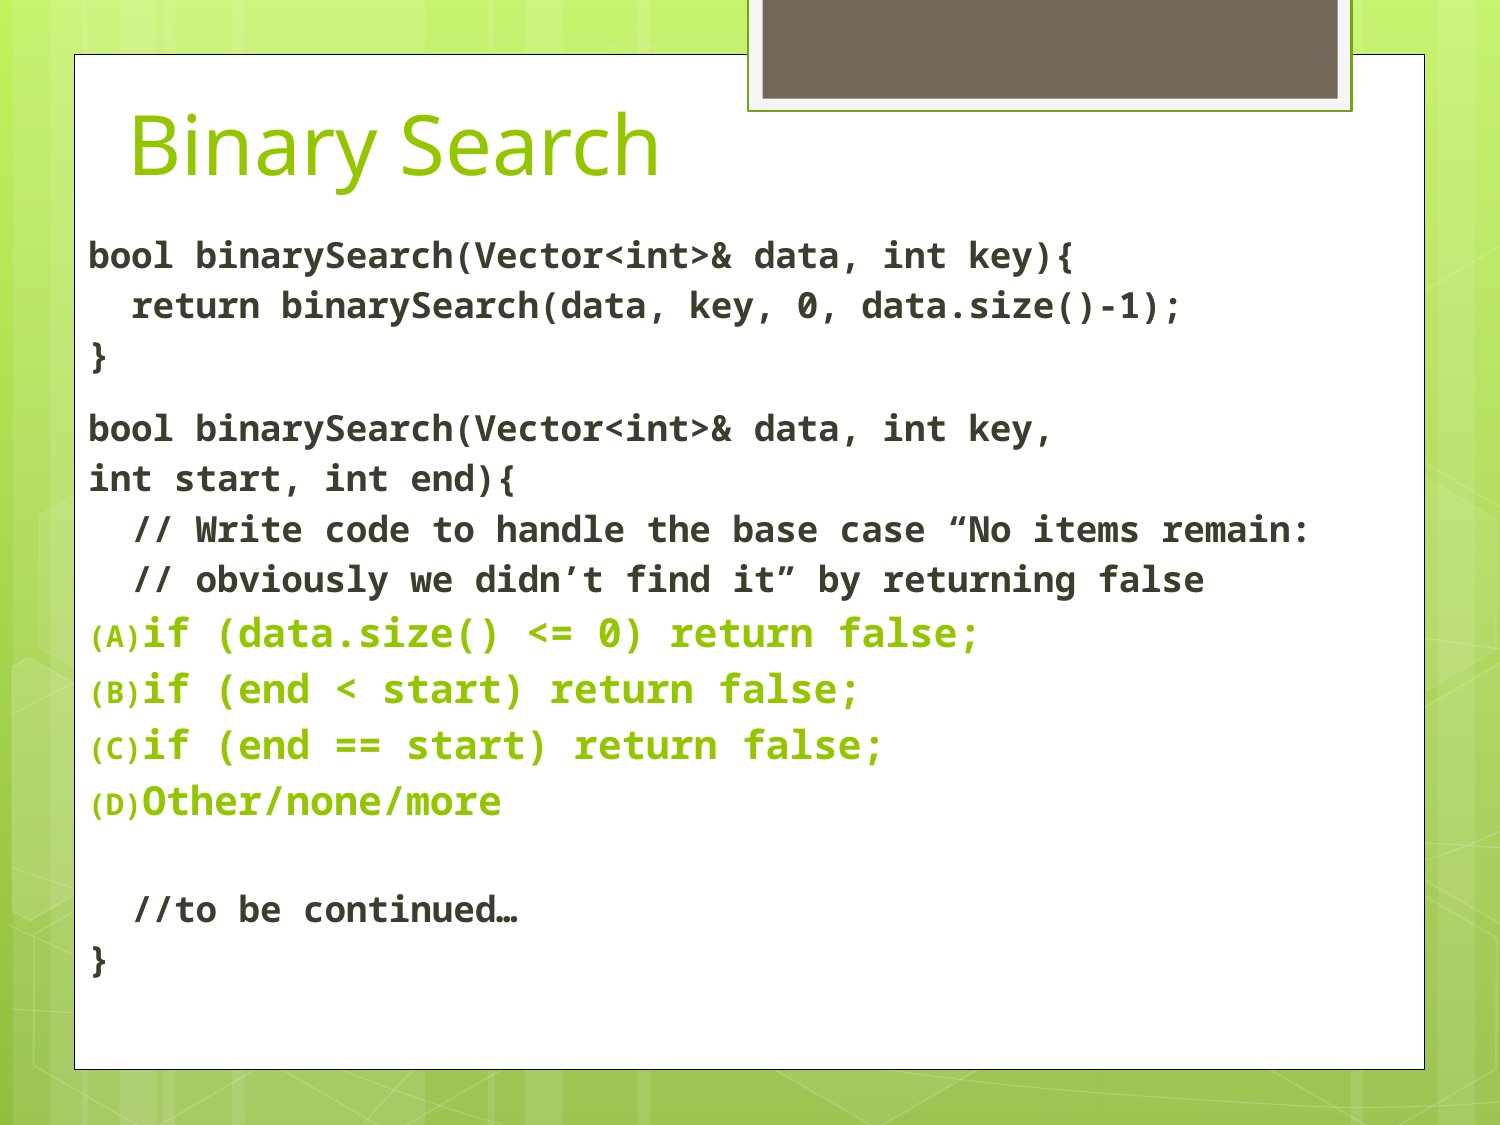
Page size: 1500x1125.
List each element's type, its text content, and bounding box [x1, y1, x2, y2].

title Binary Search [112, 12, 1265, 200]
list bool binarySearch(Vector<int>& data, int key){ return binarySearch(data, key, 0, data.size()-1); } bool binarySearch(Vector<int>& data, int key, int start, int end){ // Write code to handle the base case “No items remain: // obviously we didn’t find it” by returning false if (data.size() <= 0) return false; if (end < start) return false; if (end == start) return false; Other/none/more //to be continued… } [62, 224, 1338, 1025]
